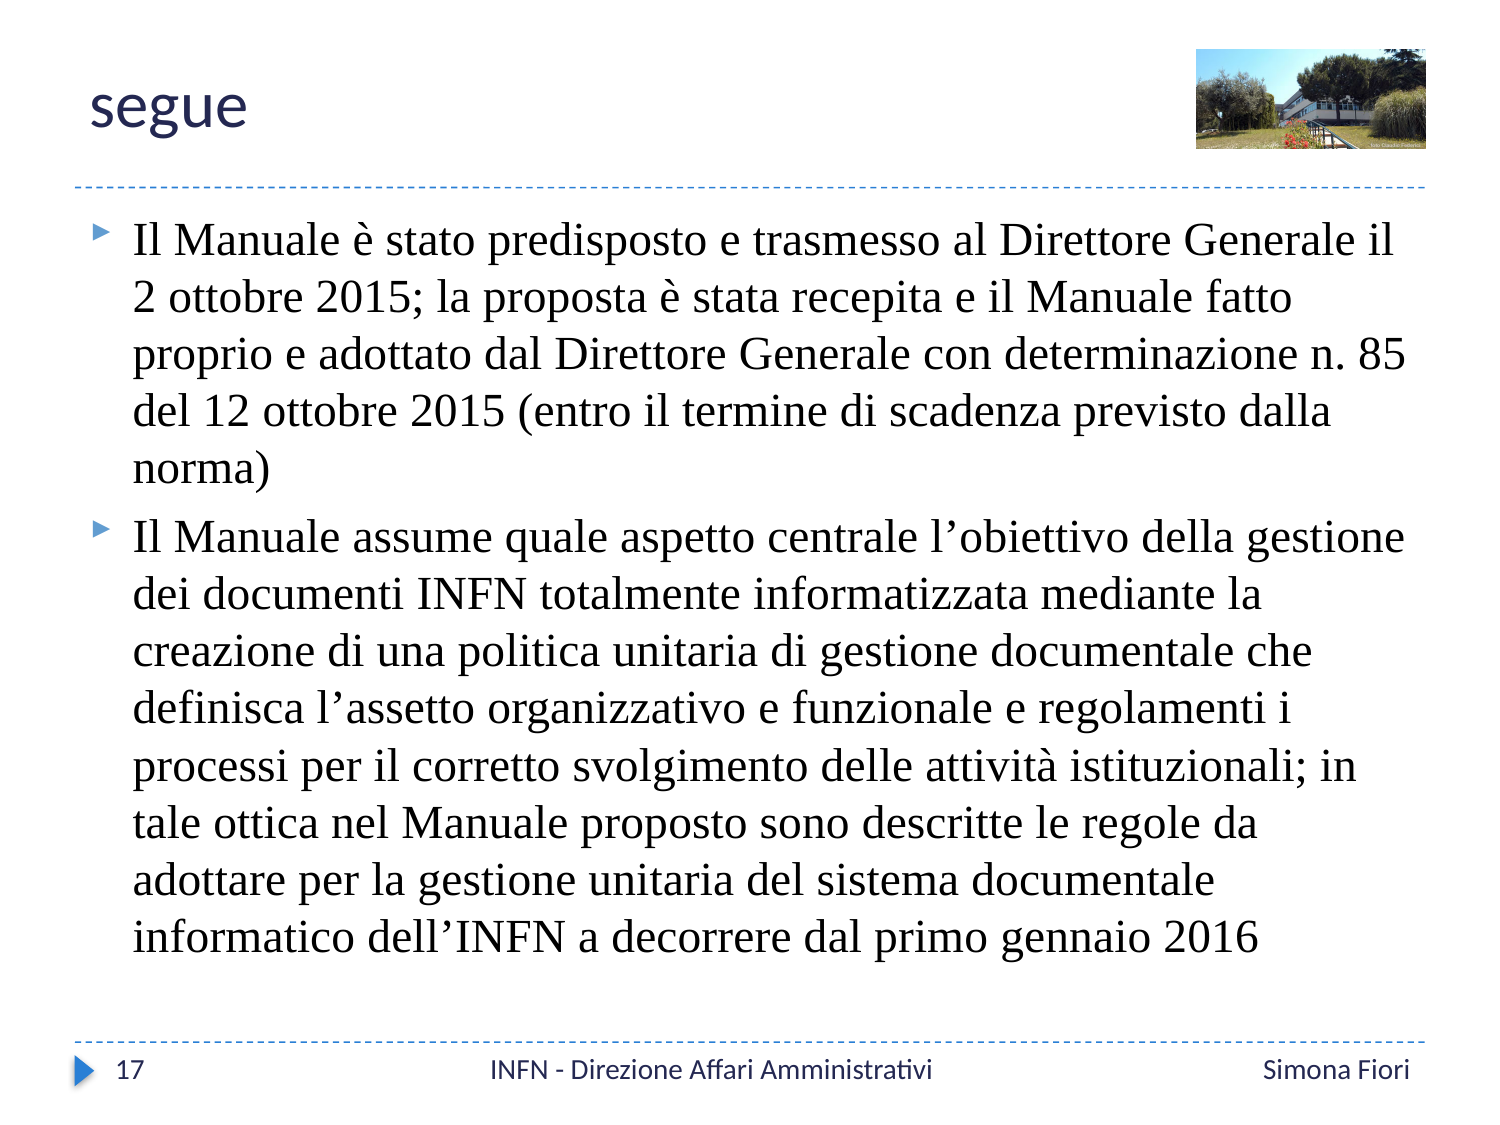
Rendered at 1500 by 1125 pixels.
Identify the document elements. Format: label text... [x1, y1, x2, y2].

title segue [75, 47, 1155, 149]
list Il Manuale è stato predisposto e trasmesso al Direttore Generale il 2 ottobre 2015; la proposta è stata recepita e il Manuale fatto proprio e adottato dal Direttore Generale con determinazione n. 85 del 12 ottobre 2015 (entro il termine di scadenza previsto dalla norma) Il Manuale assume quale aspetto centrale l’obiettivo della gestione dei documenti INFN totalmente informatizzata mediante la creazione di una politica unitaria di gestione documentale che definisca l’assetto organizzativo e funzionale e regolamenti i processi per il corretto svolgimento delle attività istituzionali; in tale ottica nel Manuale proposto sono descritte le regole da adottare per la gestione unitaria del sistema documentale informatico dell’INFN a decorrere dal primo gennaio 2016 [75, 200, 1425, 1010]
slide_number Simona Fiori [1051, 1042, 1426, 1103]
slide_number 17 [100, 1042, 426, 1103]
picture [1196, 49, 1426, 149]
footer INFN - Direzione Affari Amministrativi [475, 1042, 1051, 1103]
